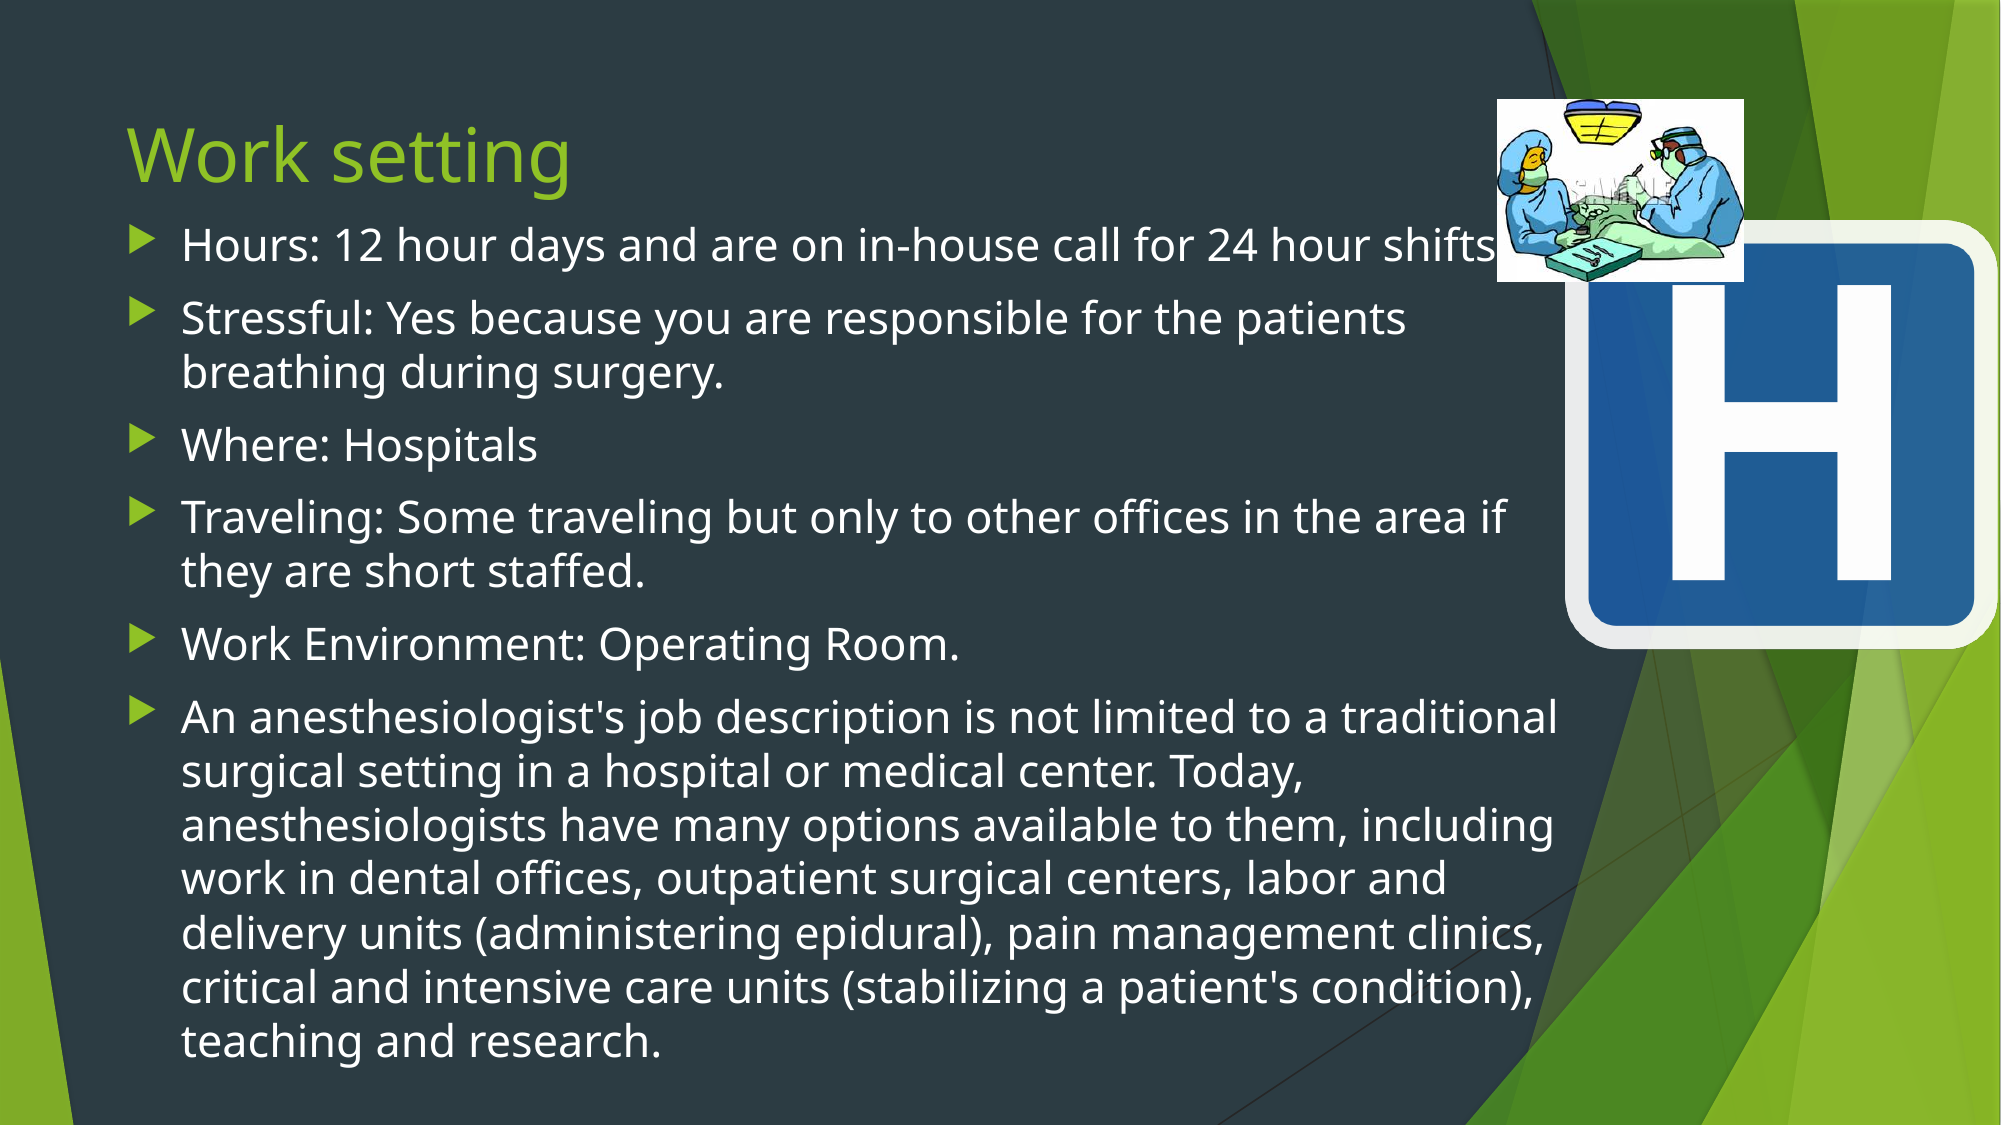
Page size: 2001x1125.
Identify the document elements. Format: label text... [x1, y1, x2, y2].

title Work setting [111, 99, 1496, 209]
list Hours: 12 hour days and are on in-house call for 24 hour shifts. Stressful: Yes because you are responsible for the patients breathing during surgery. Where: Hospitals Traveling: Some traveling but only to other offices in the area if they are short staffed. Work Environment: Operating Room. An anesthesiologist's job description is not limited to a traditional surgical setting in a hospital or medical center. Today, anesthesiologists have many options available to them, including work in dental offices, outpatient surgical centers, labor and delivery units (administering epidural), pain management clinics, critical and intensive care units (stabilizing a patient's condition), teaching and research. [111, 209, 1599, 1081]
picture [1497, 99, 2000, 652]
